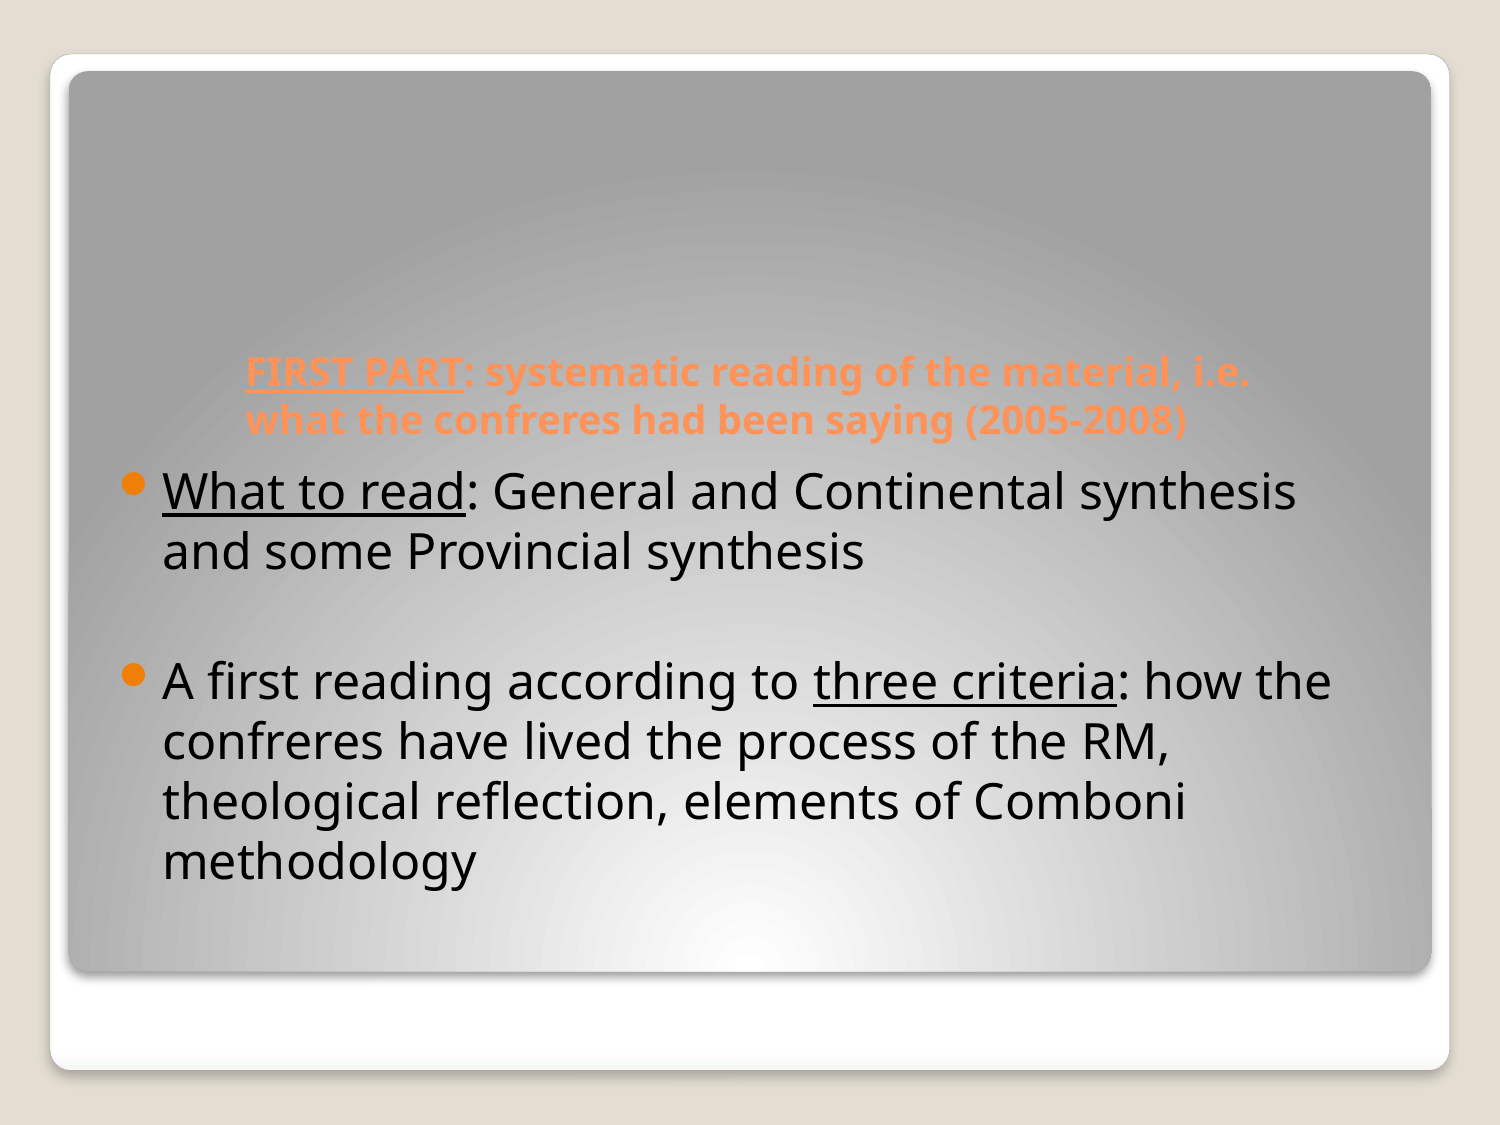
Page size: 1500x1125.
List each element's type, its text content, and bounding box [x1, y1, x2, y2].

list What to read: General and Continental synthesis and some Provincial synthesis A first reading according to three criteria: how the confreres have lived the process of the RM, theological reflection, elements of Comboni methodology [88, 444, 1412, 1059]
title FIRST PART: systematic reading of the material, i.e. what the confreres had been saying (2005-2008) [230, 54, 1281, 444]
